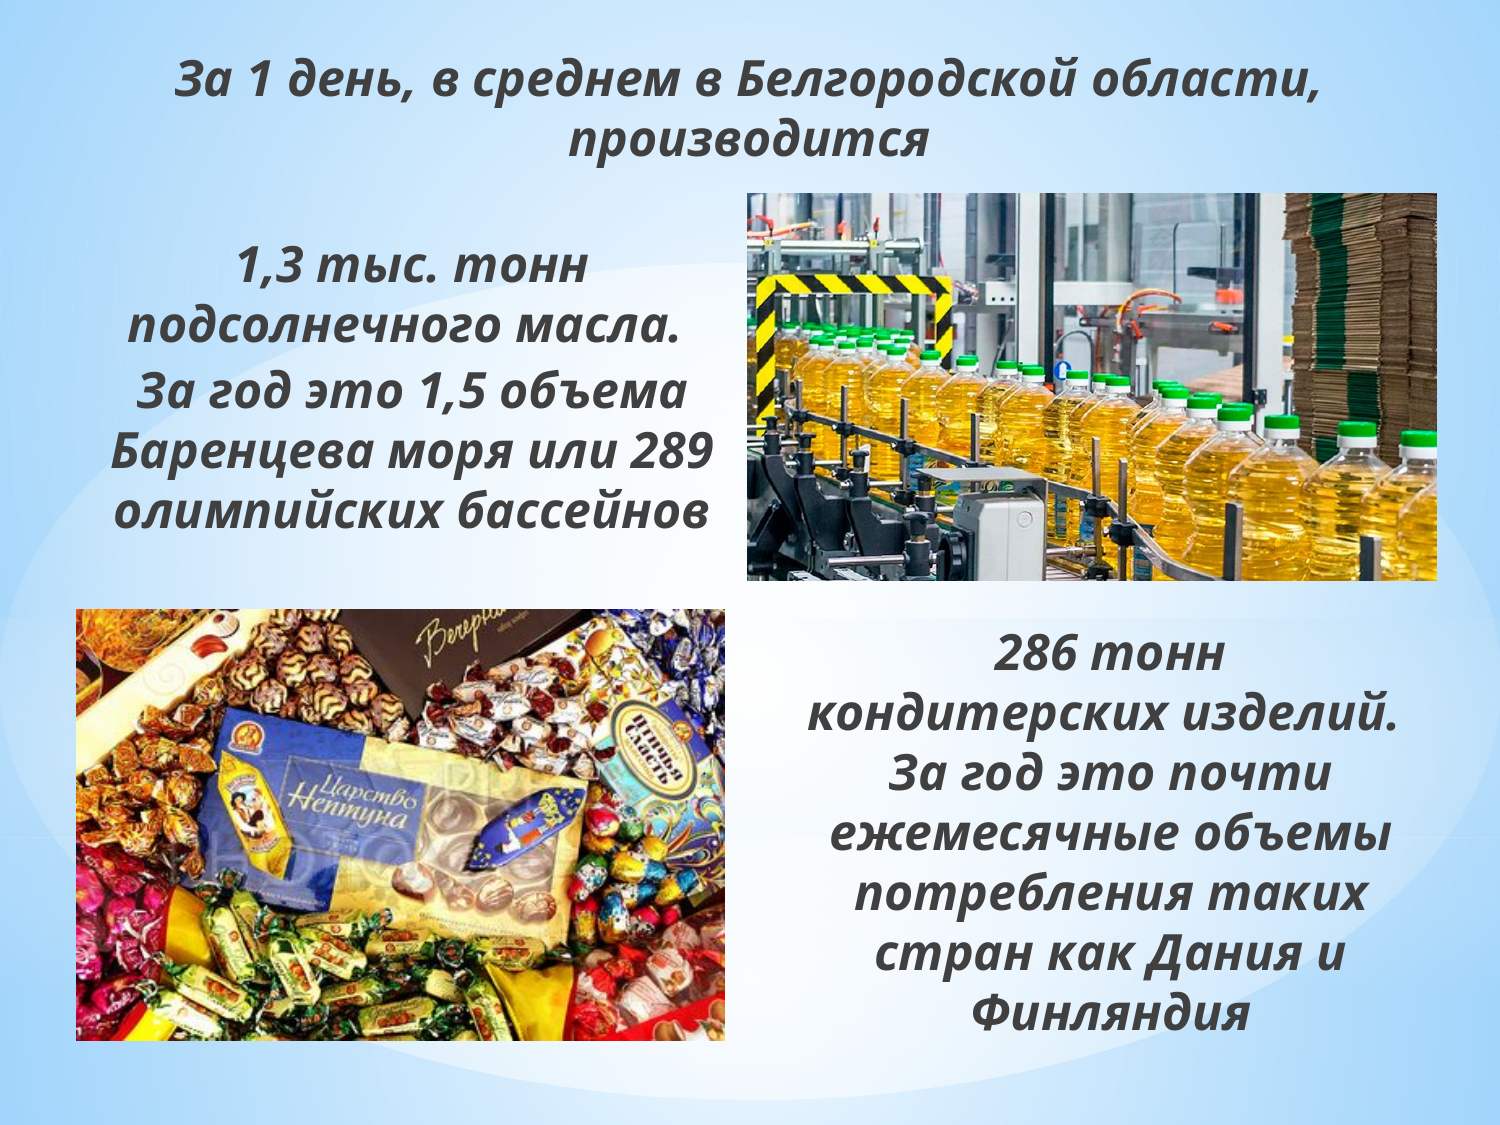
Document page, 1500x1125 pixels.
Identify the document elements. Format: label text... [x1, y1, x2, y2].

list [187, 120, 1412, 224]
list [187, 546, 1412, 690]
picture [76, 609, 725, 1041]
text_box 1,3 тыс. тонн подсолнечного масла. За год это 1,5 объема Баренцева моря или 289 олимпийских бассейнов [76, 224, 741, 546]
picture [747, 193, 1437, 581]
text_box 286 тонн кондитерских изделий. За год это почти ежемесячные объемы потребления таких стран как Дания и Финляндия [763, 613, 1459, 1048]
text_box За 1 день, в среднем в Белгородской области, производится [123, 39, 1388, 175]
